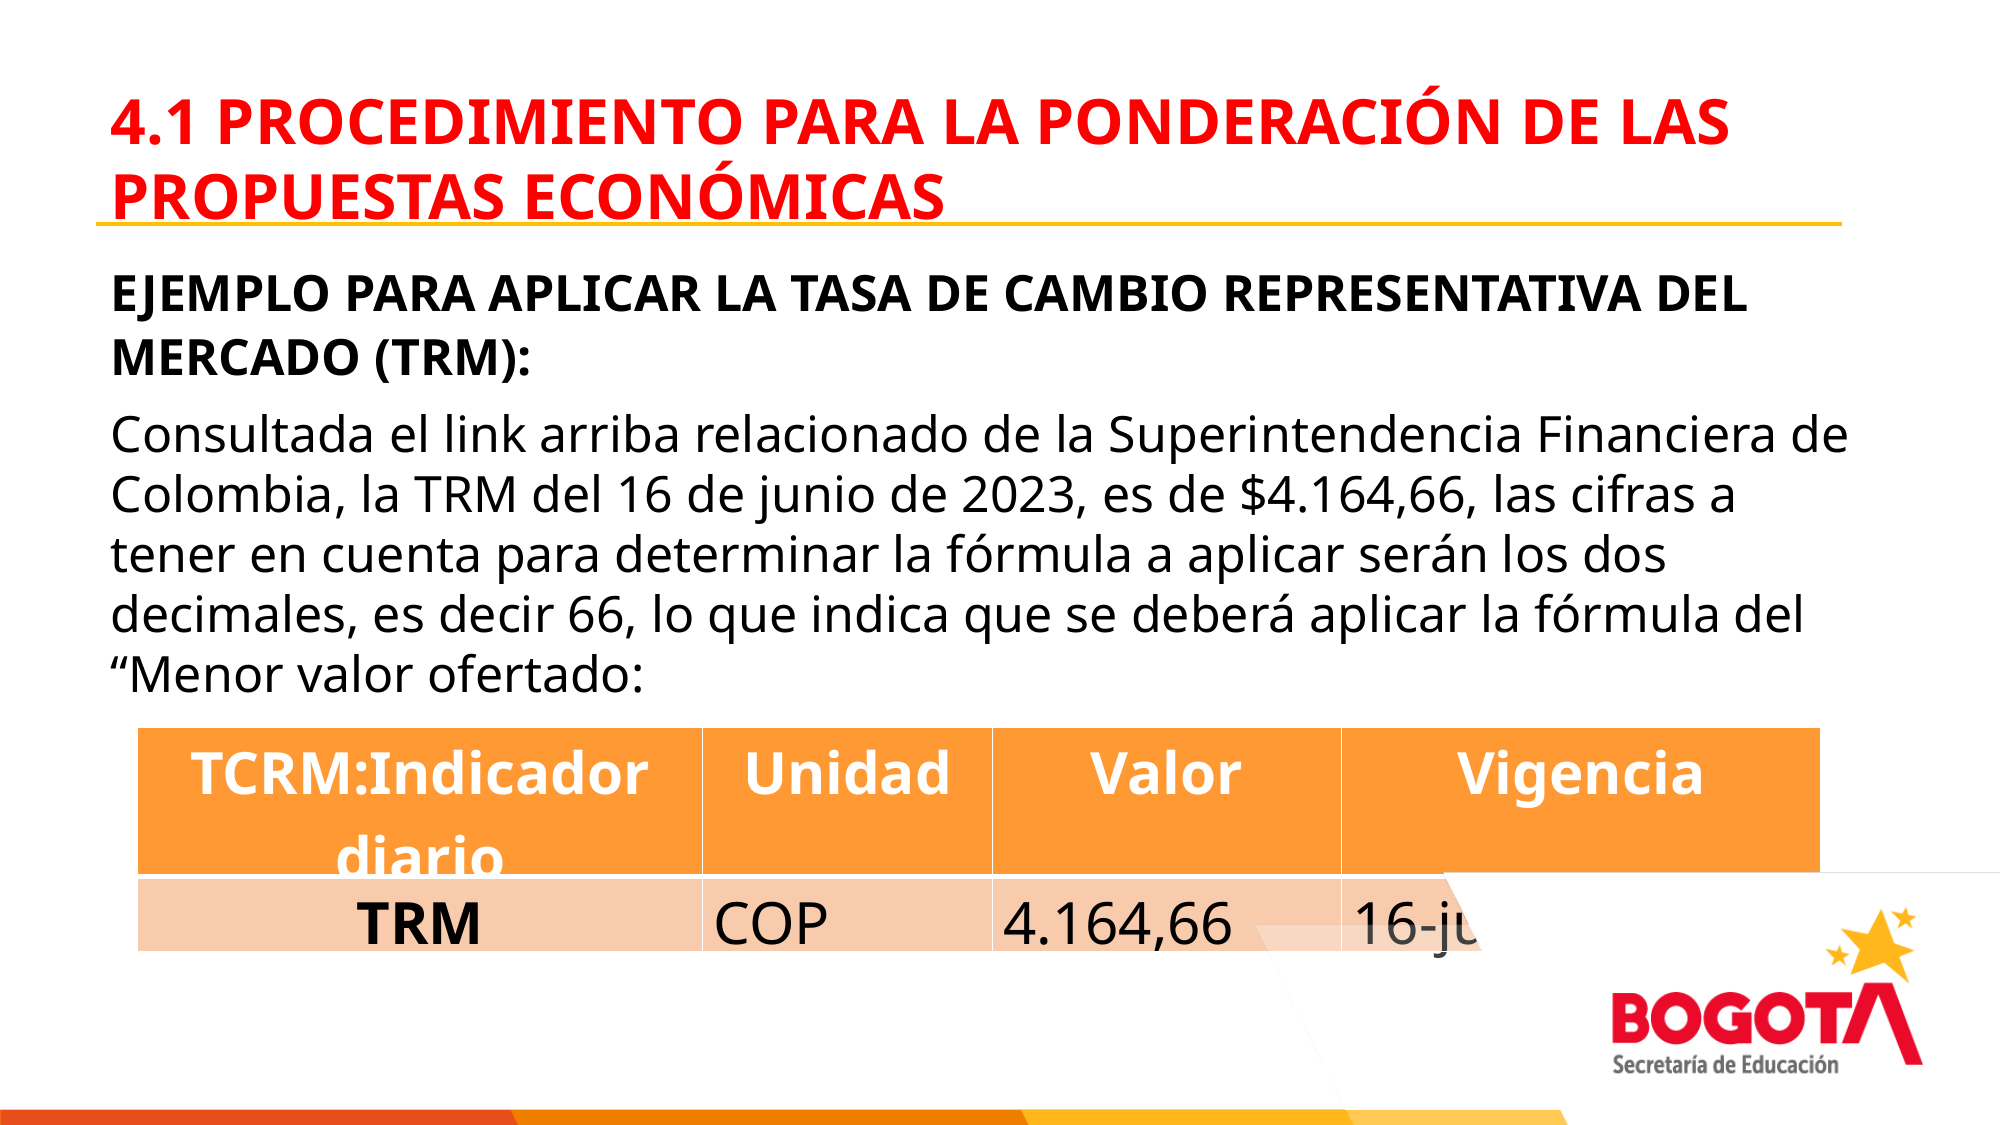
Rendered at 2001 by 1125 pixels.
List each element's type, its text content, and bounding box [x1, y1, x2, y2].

table_header Vigencia [1342, 728, 1820, 863]
text_box 4.1 PROCEDIMIENTO PARA LA PONDERACIÓN DE LAS PROPUESTAS ECONÓMICAS [95, 75, 2000, 315]
text_box EJEMPLO PARA APLICAR LA TASA DE CAMBIO REPRESENTATIVA DEL MERCADO (TRM): Consultada el link arriba relacionado de la Superintendencia Financiera de Colombia, la TRM del 16 de junio de 2023, es de $4.164,66, las cifras a tener en cuenta para determinar la fórmula a aplicar serán los dos decimales, es decir 66, lo que indica que se deberá aplicar la fórmula del “Menor valor ofertado: [95, 315, 1878, 710]
table_header Unidad [703, 728, 992, 863]
picture [0, 863, 2000, 1125]
table_header Valor [993, 728, 1341, 863]
table_header TCRM:Indicador diario [138, 728, 702, 863]
